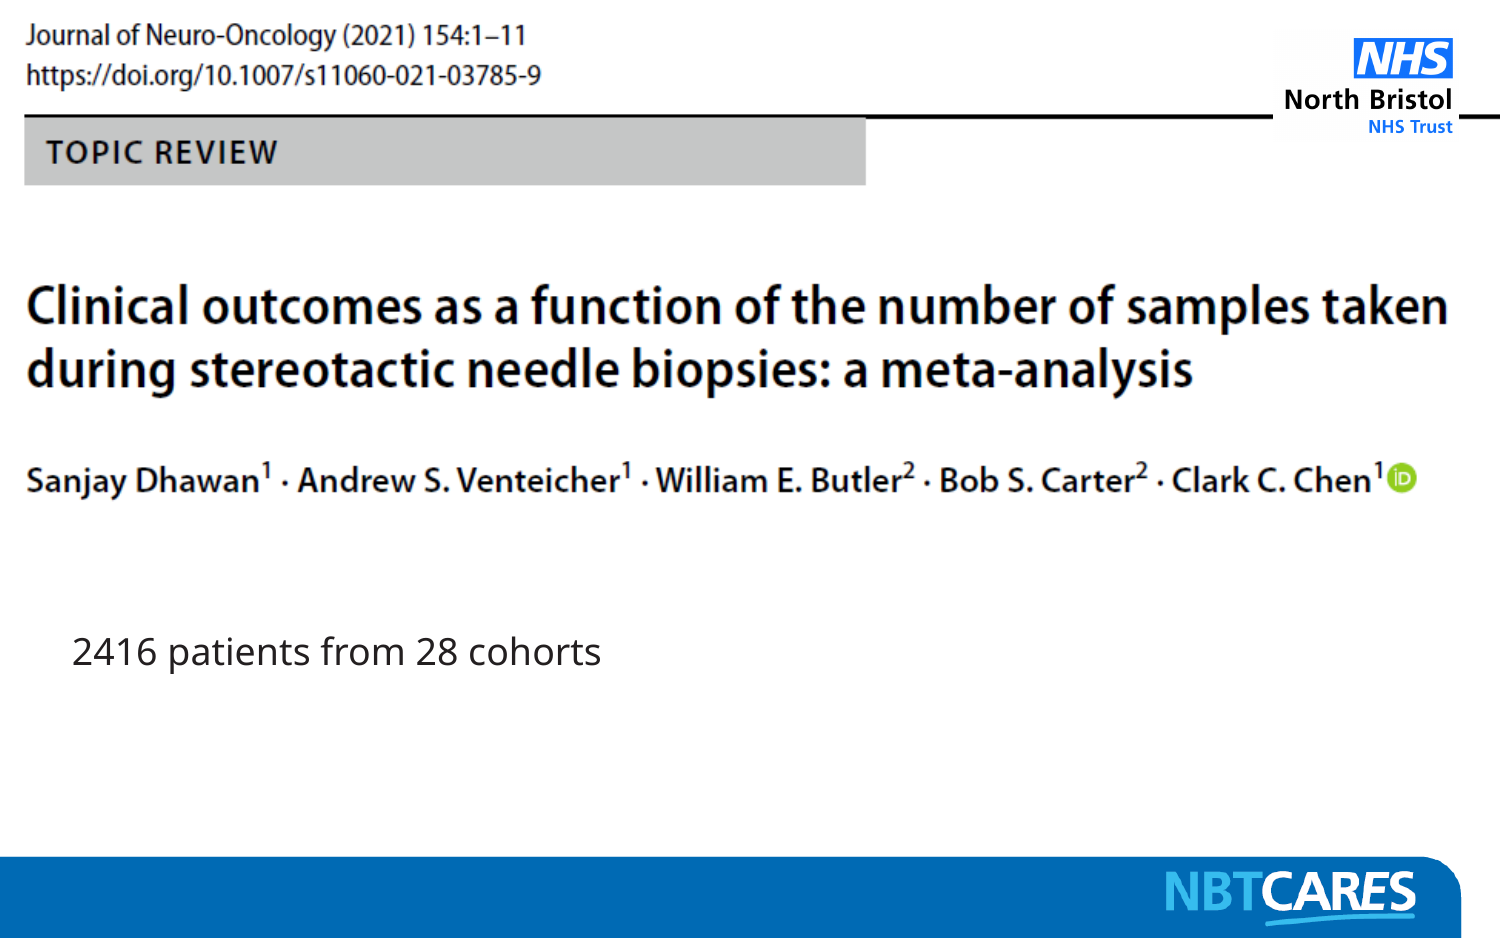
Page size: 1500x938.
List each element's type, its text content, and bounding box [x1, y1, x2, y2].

picture [0, 848, 1471, 938]
text_box 2416 patients from 28 cohorts [57, 620, 807, 681]
picture [0, 0, 1500, 535]
